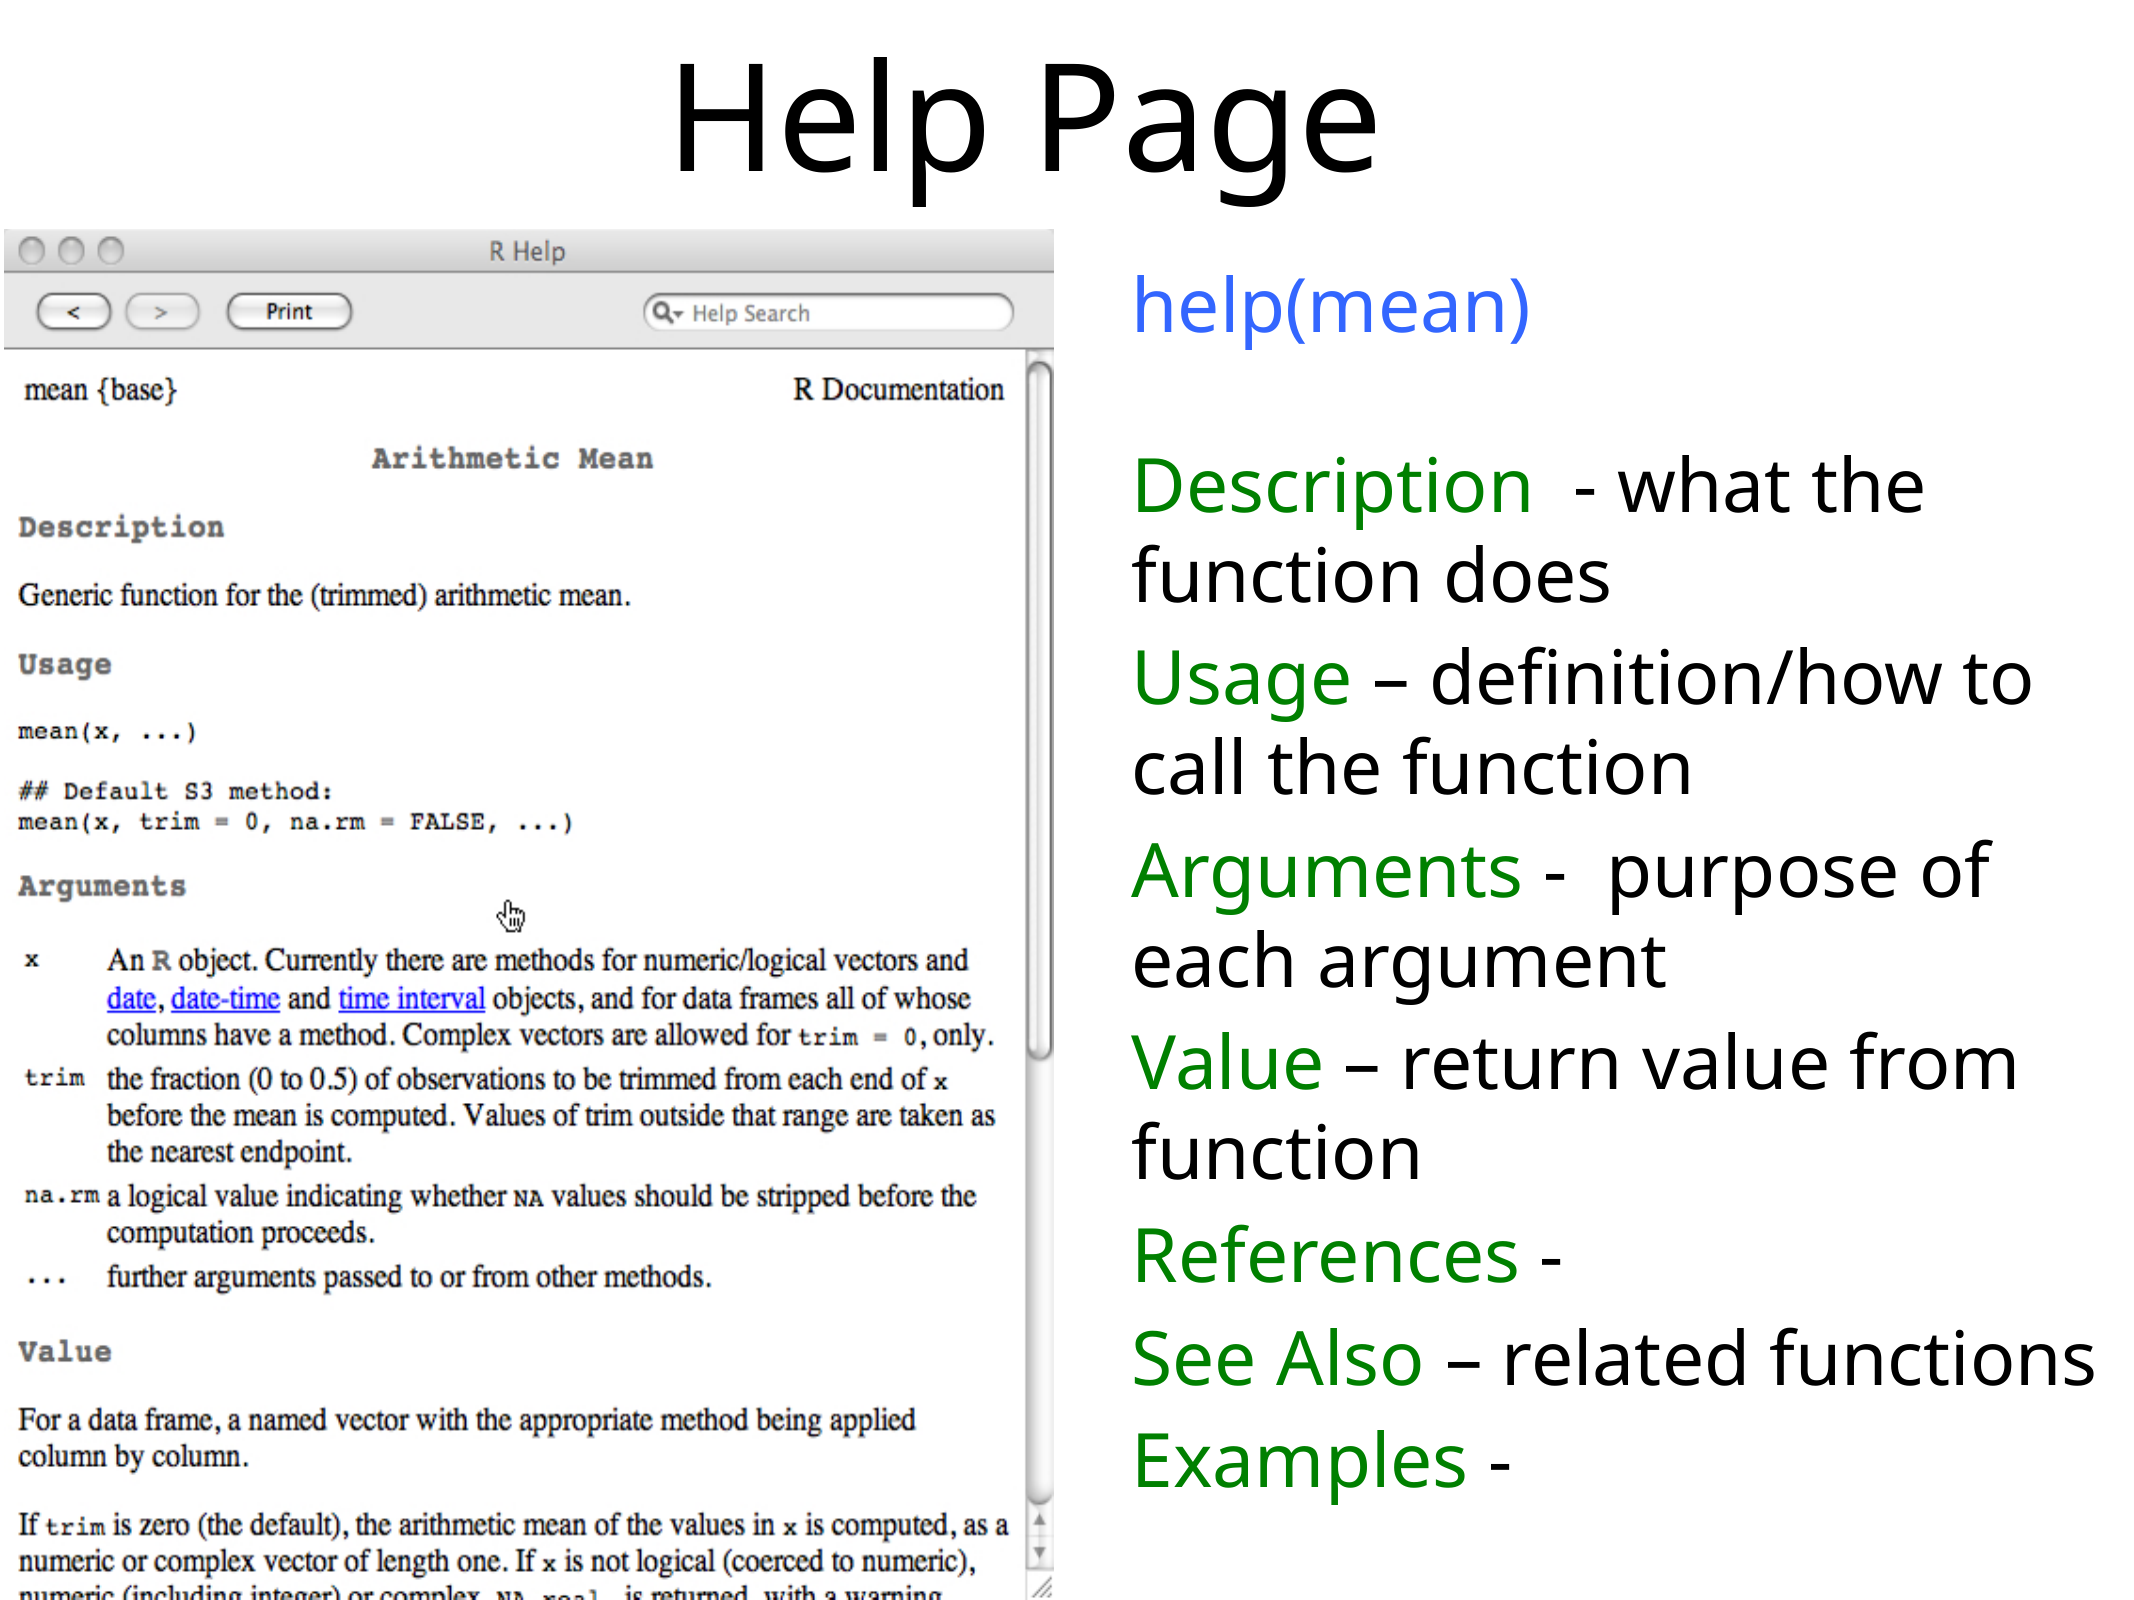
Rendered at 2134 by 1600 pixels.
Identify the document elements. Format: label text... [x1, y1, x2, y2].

text_box help(mean) Description - what the function does Usage – definition/how to call the function Arguments - purpose of each argument Value – return value from function References - See Also – related functions Examples - [1521, 249, 2134, 1583]
title Help Page [3, 3, 2047, 220]
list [0, 228, 1517, 1600]
